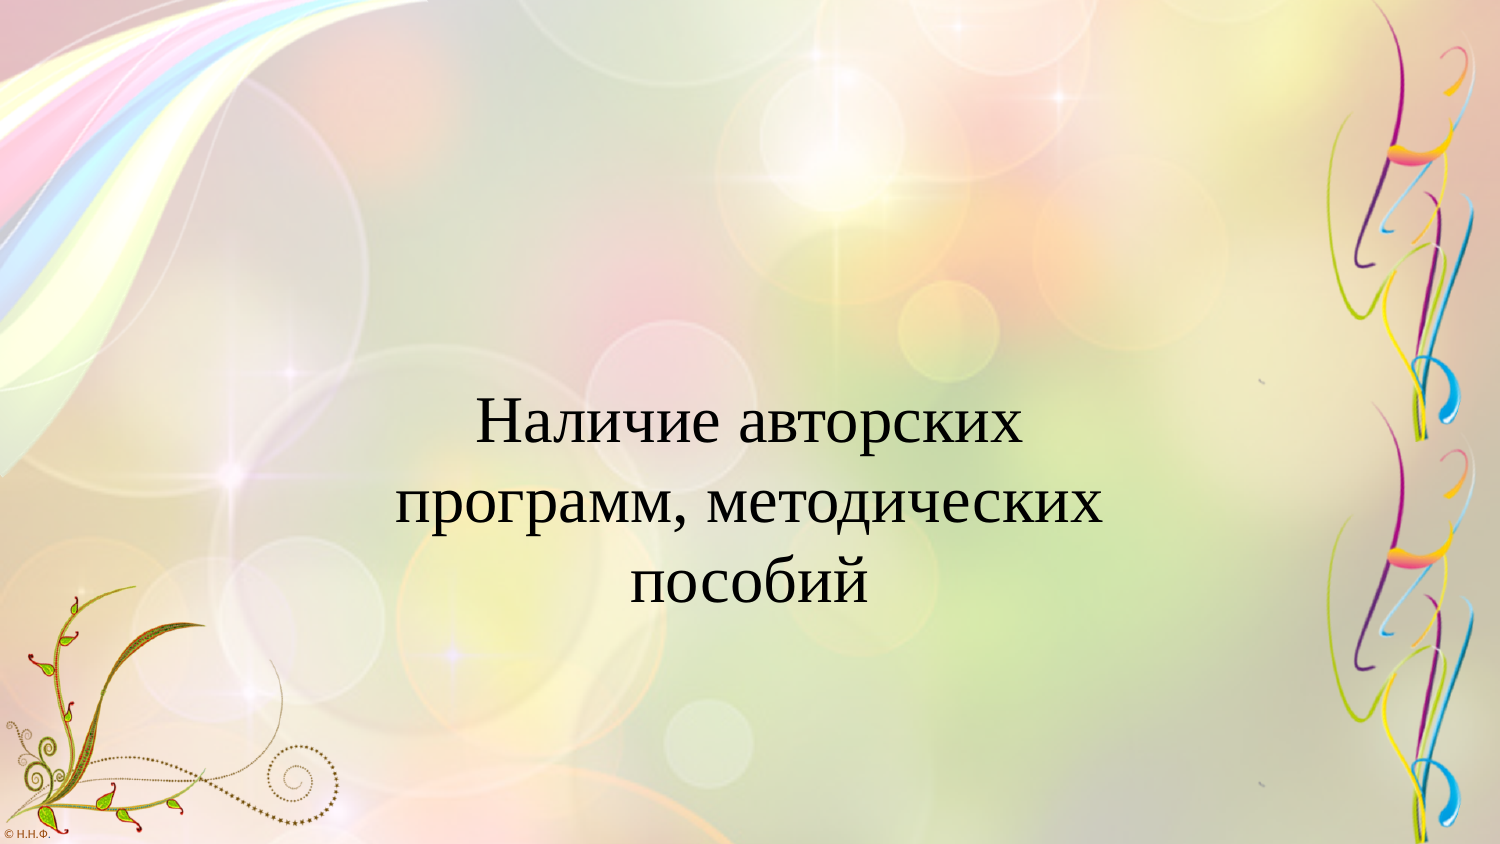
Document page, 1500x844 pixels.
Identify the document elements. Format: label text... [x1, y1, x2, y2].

picture [0, 0, 1500, 844]
text_box Наличие авторских программ, методических пособий [375, 368, 1125, 624]
text_box [74, 33, 1425, 175]
